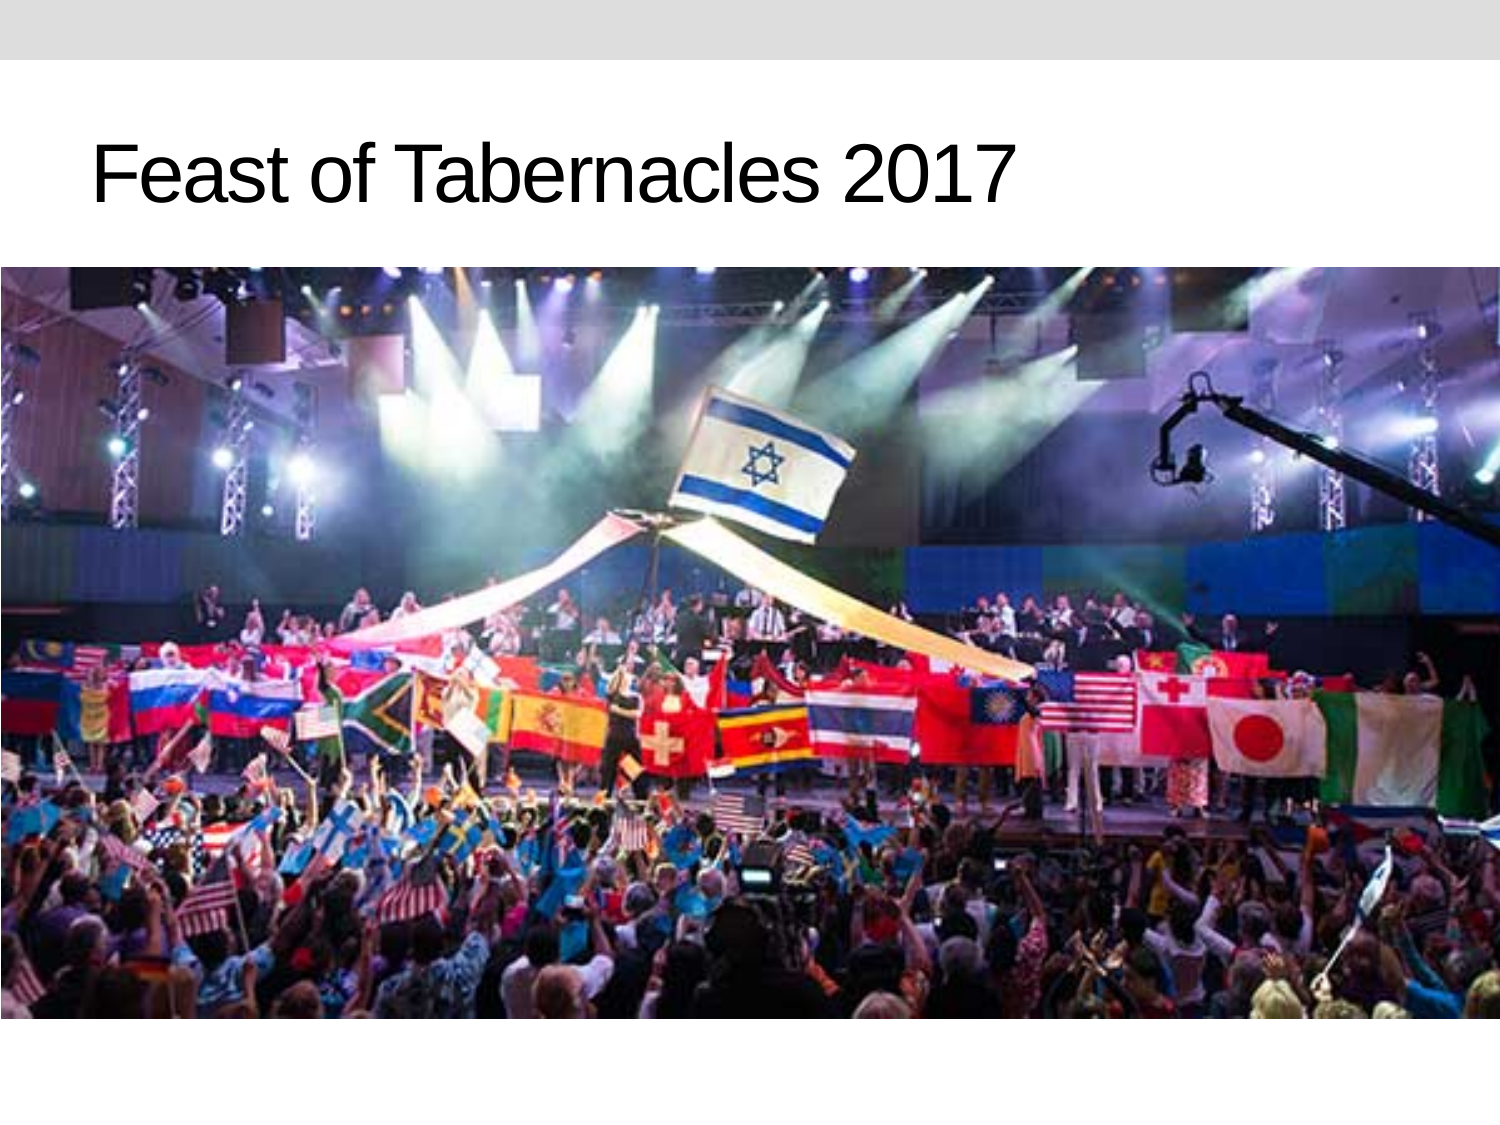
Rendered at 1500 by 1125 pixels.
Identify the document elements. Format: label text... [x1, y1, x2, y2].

title Feast of Tabernacles 2017 [75, 87, 1425, 250]
picture [1, 266, 1500, 1019]
